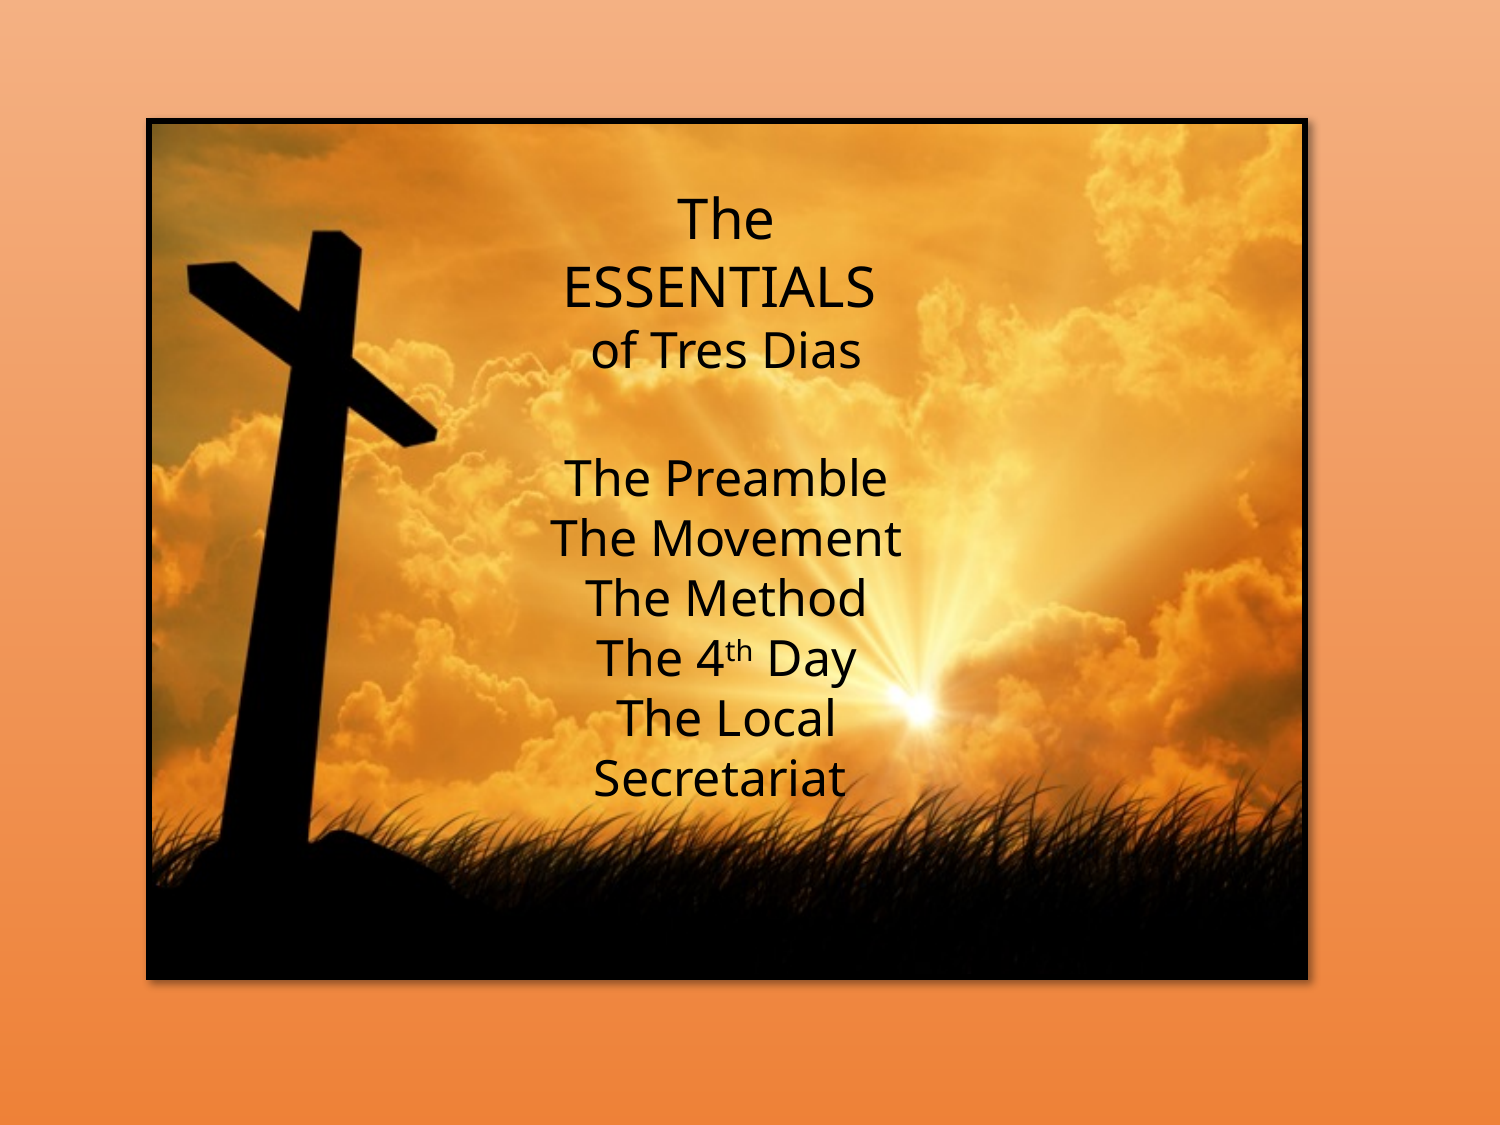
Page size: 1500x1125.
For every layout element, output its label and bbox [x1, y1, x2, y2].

picture [151, 124, 1302, 974]
